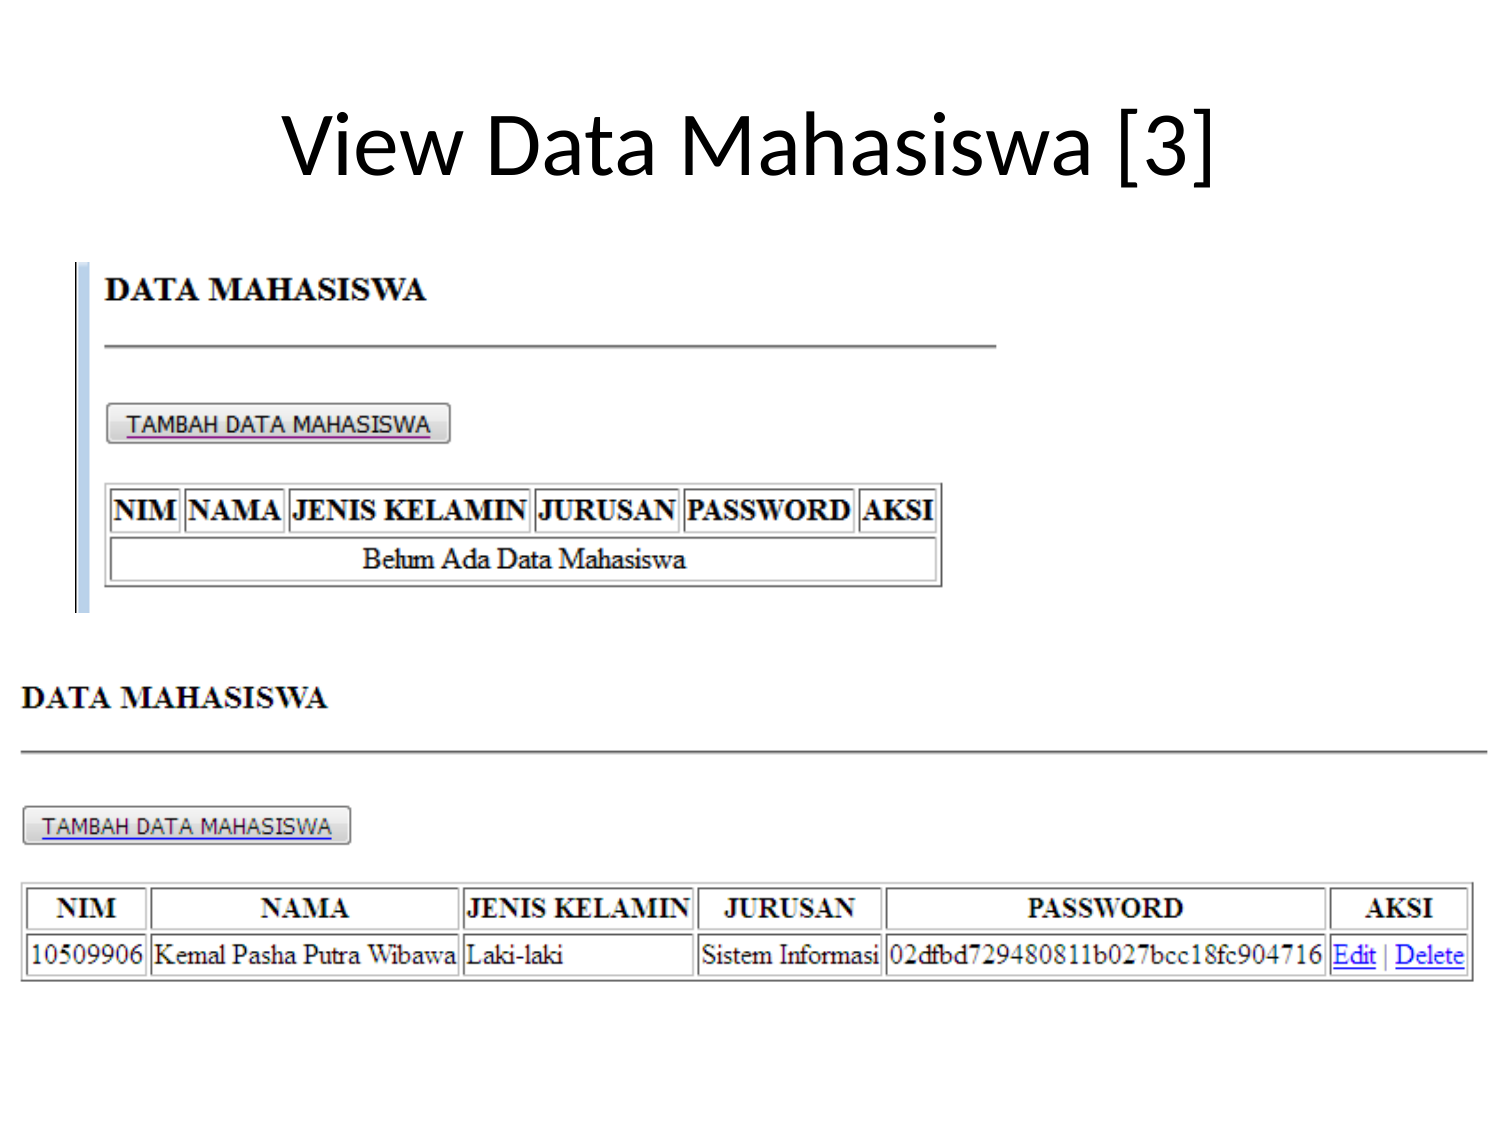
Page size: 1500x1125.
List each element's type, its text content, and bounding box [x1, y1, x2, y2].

title View Data Mahasiswa [3] [75, 45, 1425, 233]
picture [7, 674, 1488, 988]
picture [74, 262, 997, 613]
